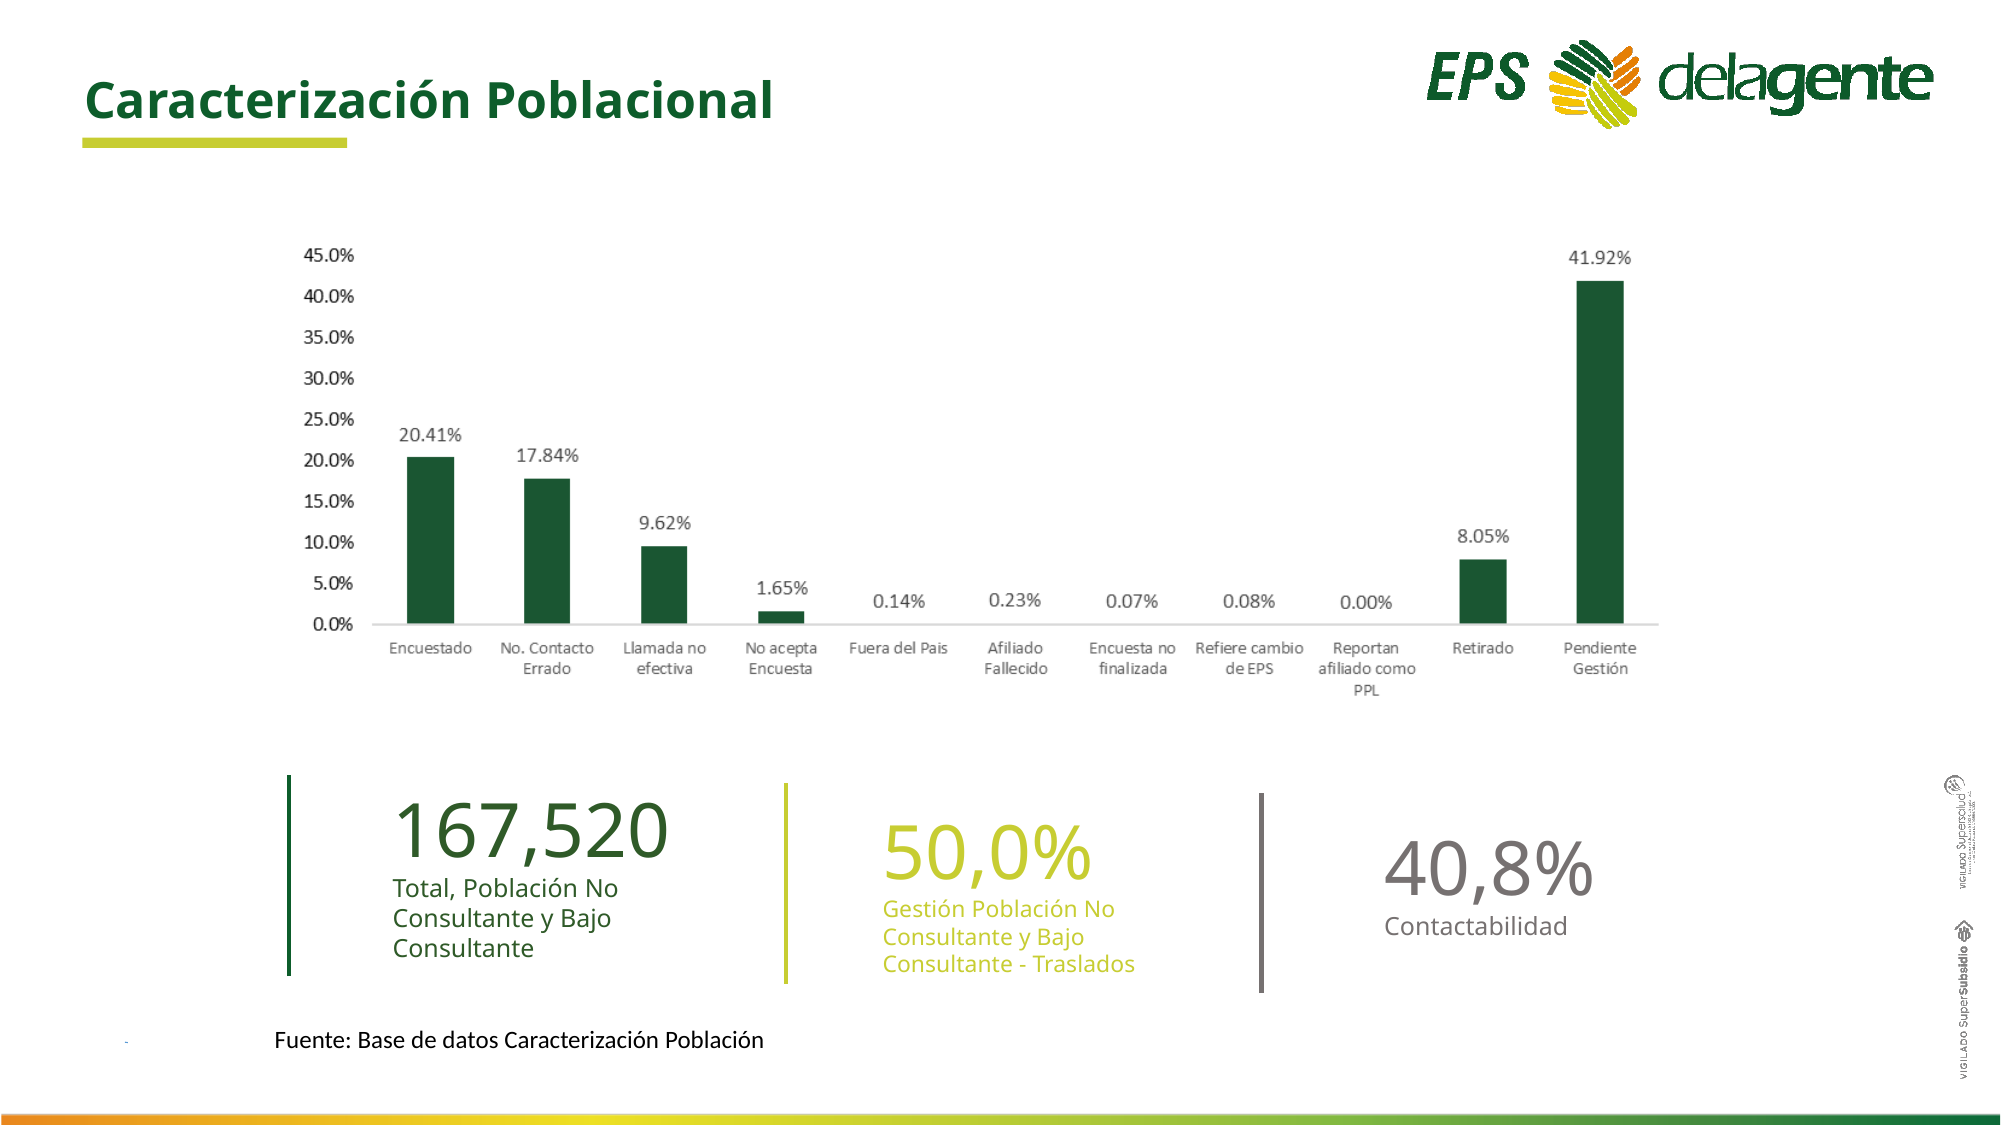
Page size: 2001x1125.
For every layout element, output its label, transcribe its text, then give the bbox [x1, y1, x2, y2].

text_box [127, 775, 1685, 1055]
picture [1412, 2, 1945, 165]
text_box [81, 137, 348, 149]
picture [0, 1108, 2000, 1125]
picture [1944, 775, 1975, 1079]
picture [293, 241, 1664, 705]
text_box Caracterización Poblacional [69, 60, 1326, 136]
